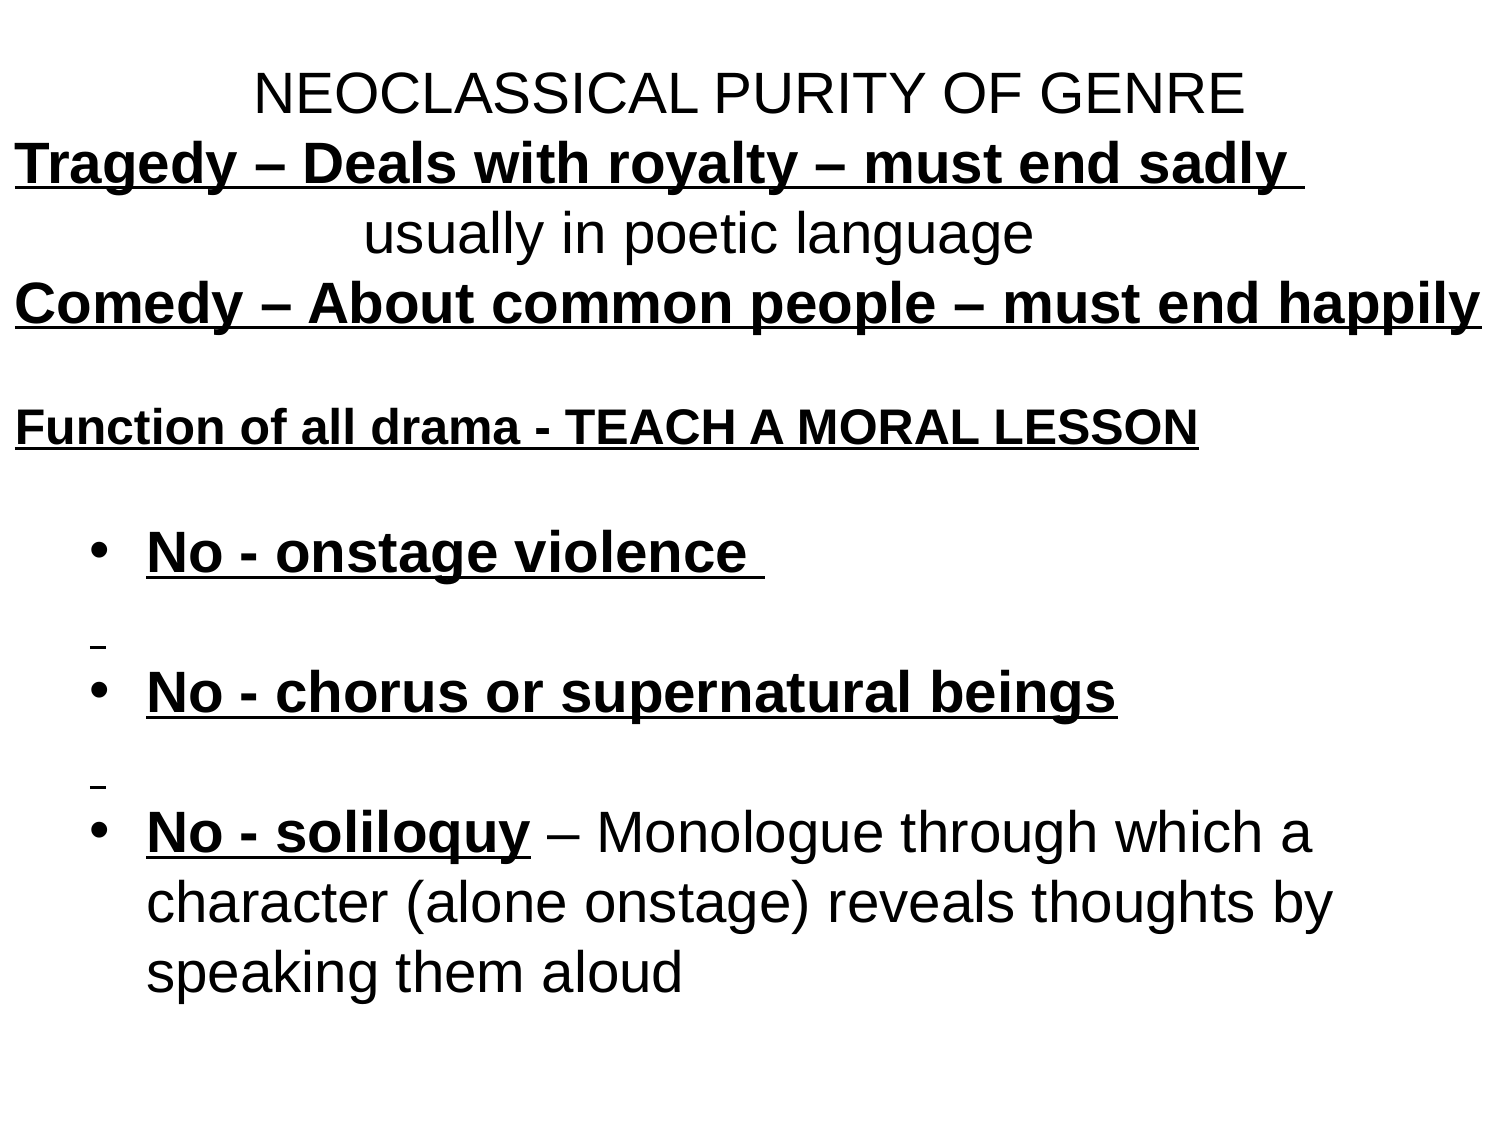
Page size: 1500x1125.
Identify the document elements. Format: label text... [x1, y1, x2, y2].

text_box NEOCLASSICAL PURITY OF GENRE Tragedy – Deals with royalty – must end sadly usually in poetic language Comedy – About common people – must end happily Function of all drama - TEACH A MORAL LESSON No - onstage violence No - chorus or supernatural beings No - soliloquy – Monologue through which a character (alone onstage) reveals thoughts by speaking them aloud [0, 47, 1500, 1057]
